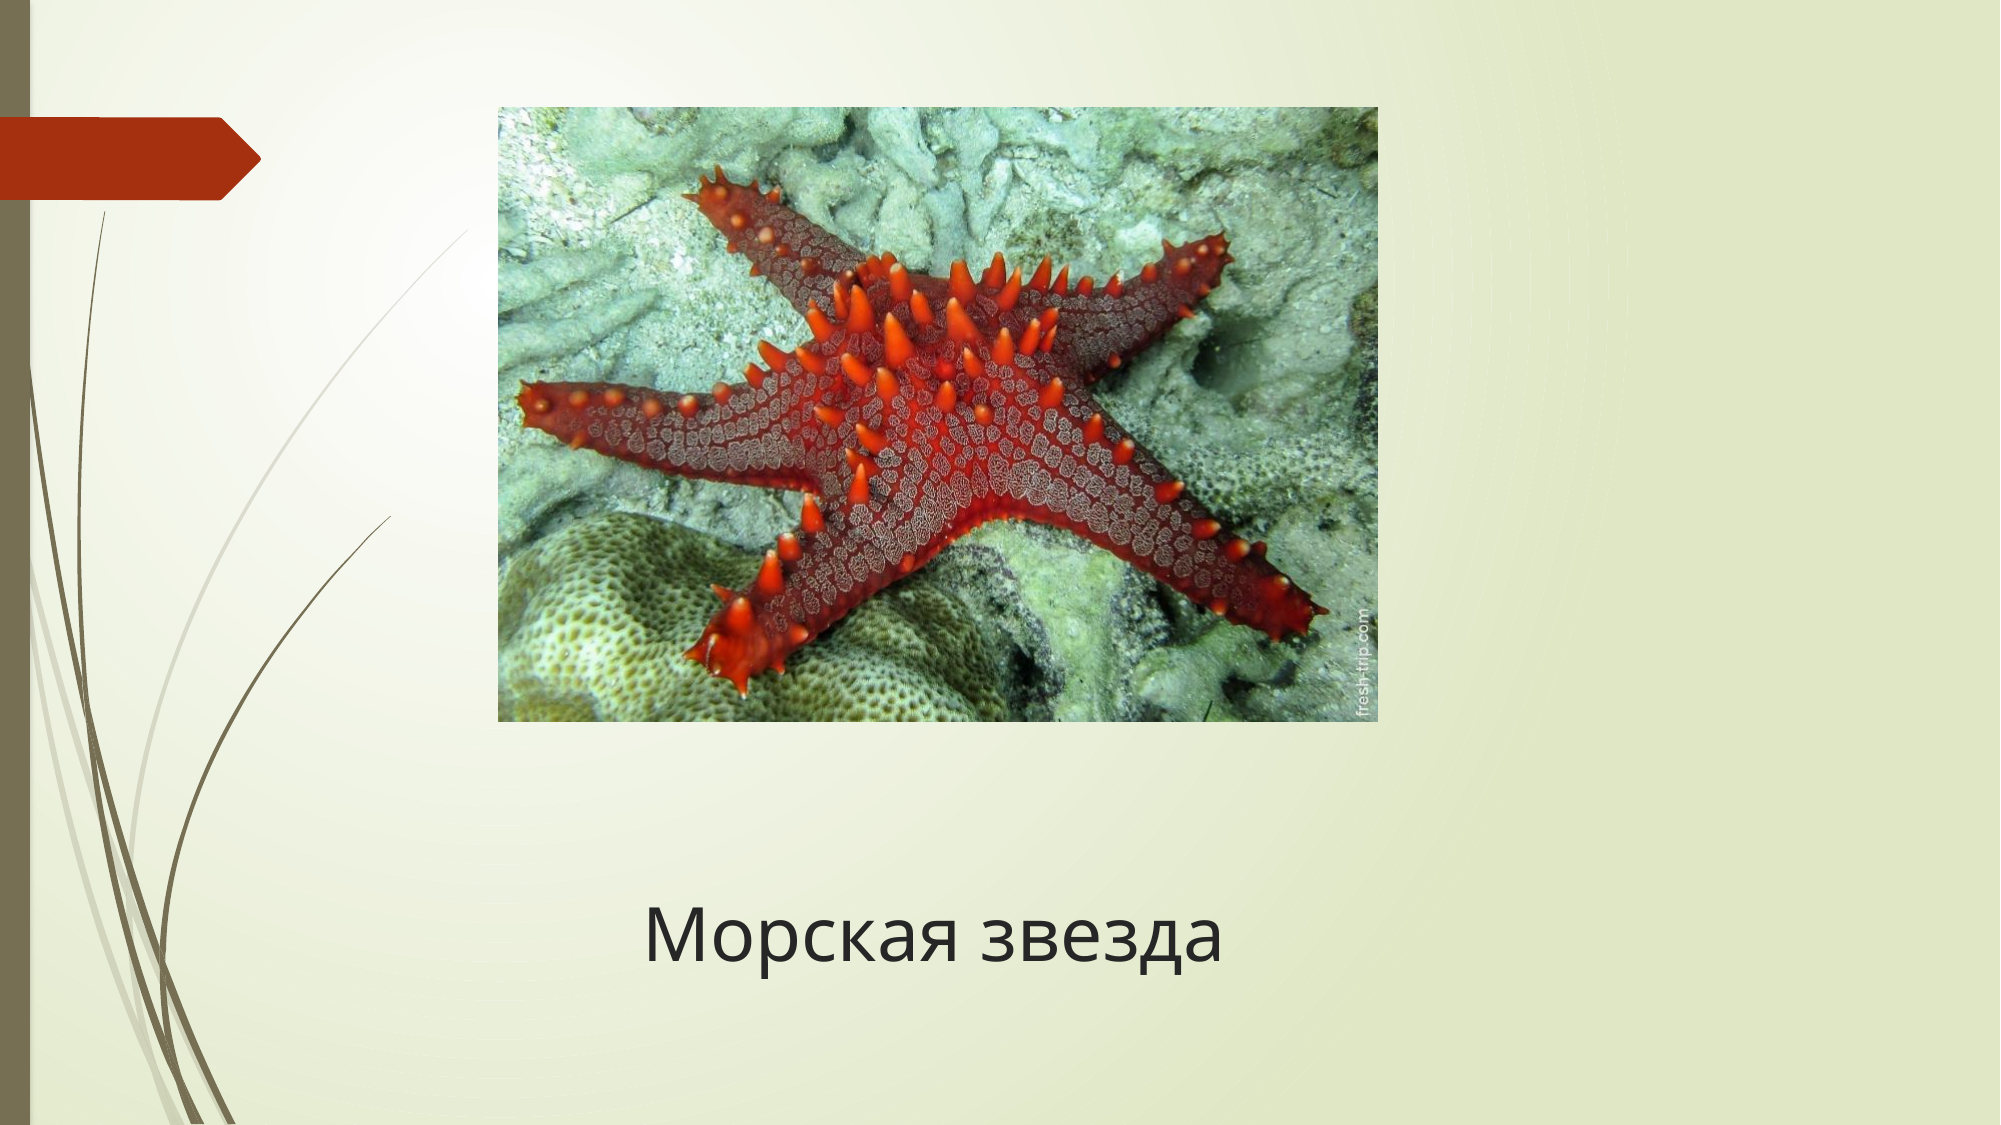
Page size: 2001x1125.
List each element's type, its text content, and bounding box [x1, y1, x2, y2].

title Морская звезда [71, 878, 1797, 1096]
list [498, 106, 1378, 722]
